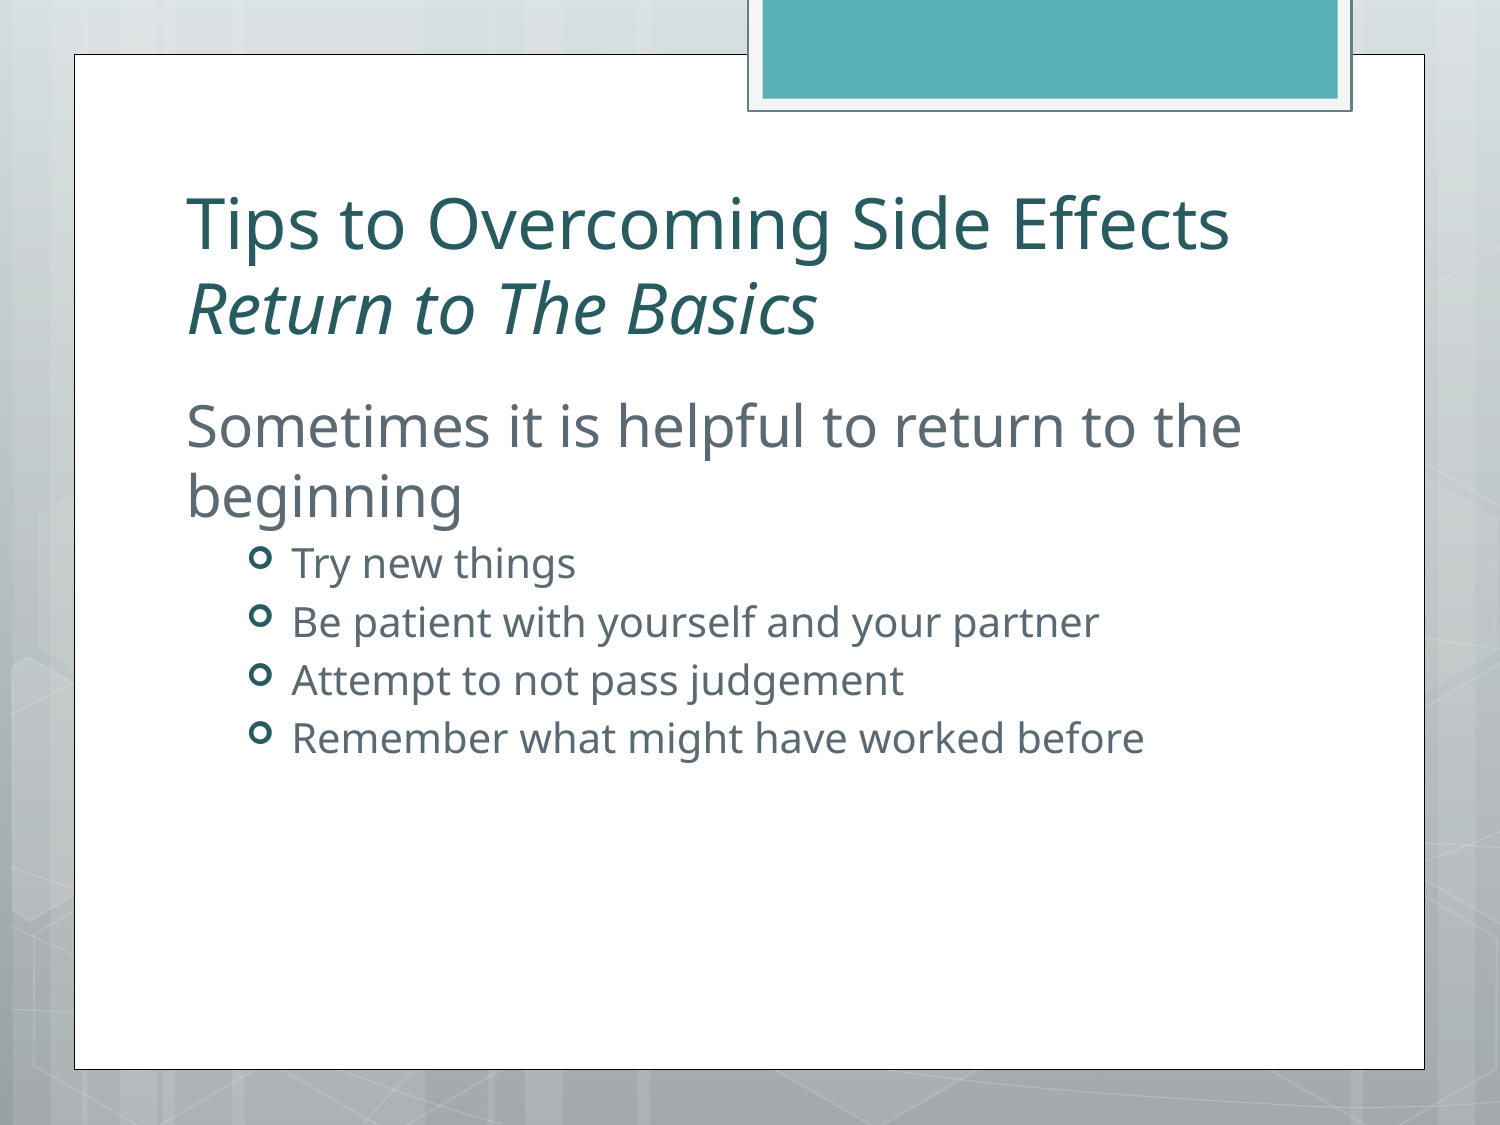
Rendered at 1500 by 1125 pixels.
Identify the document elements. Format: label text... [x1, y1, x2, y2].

title Tips to Overcoming Side Effects Return to The Basics [171, 168, 1324, 357]
list Sometimes it is helpful to return to the beginning Try new things Be patient with yourself and your partner Attempt to not pass judgement Remember what might have worked before [171, 381, 1283, 957]
